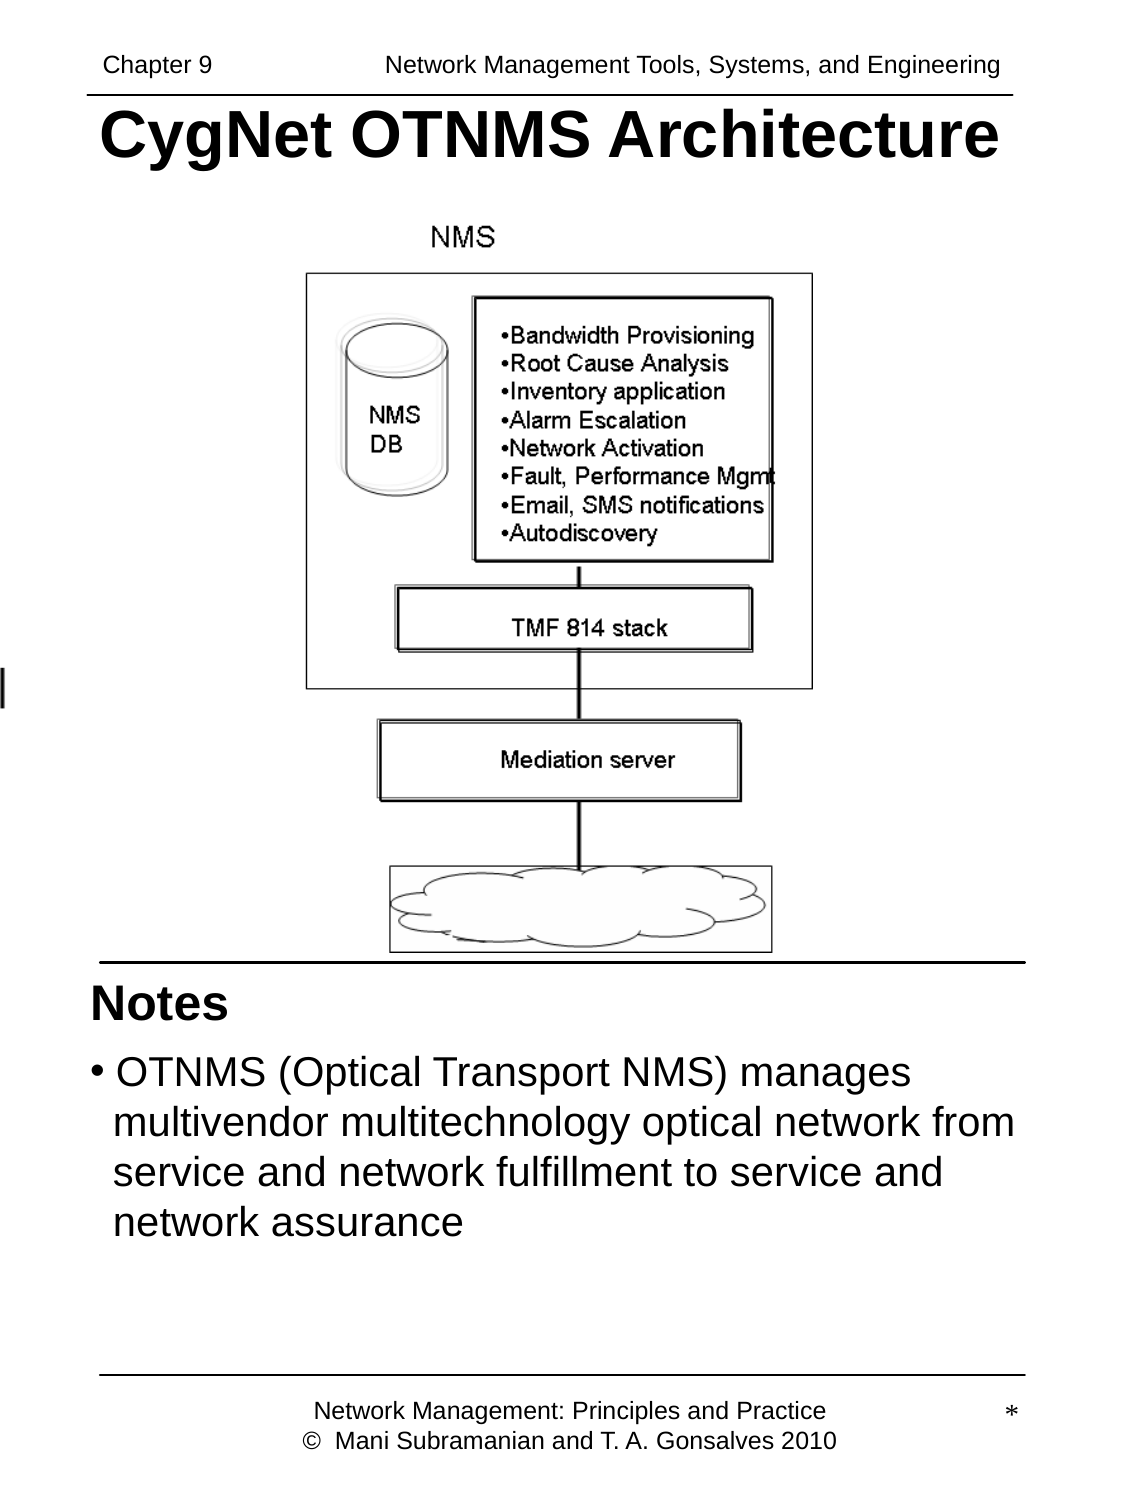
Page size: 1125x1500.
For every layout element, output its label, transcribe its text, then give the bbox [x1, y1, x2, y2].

picture [0, 212, 813, 953]
text_box * [800, 1387, 1035, 1476]
text_box Chapter 9 Network Management Tools, Systems, and Engineering [87, 40, 1025, 86]
text_box [924, 1368, 1050, 1424]
text_box Notes [0, 962, 250, 1038]
text_box Network Management: Principles and Practice © Mani Subramanian and T. A. Gonsalves 2010 [286, 1387, 855, 1464]
text_box OTNMS (Optical Transport NMS) manages multivendor multitechnology optical network from service and network fulfillment to service and network assurance [74, 1037, 1053, 1253]
title CygNet OTNMS Architecture [0, 87, 1100, 175]
